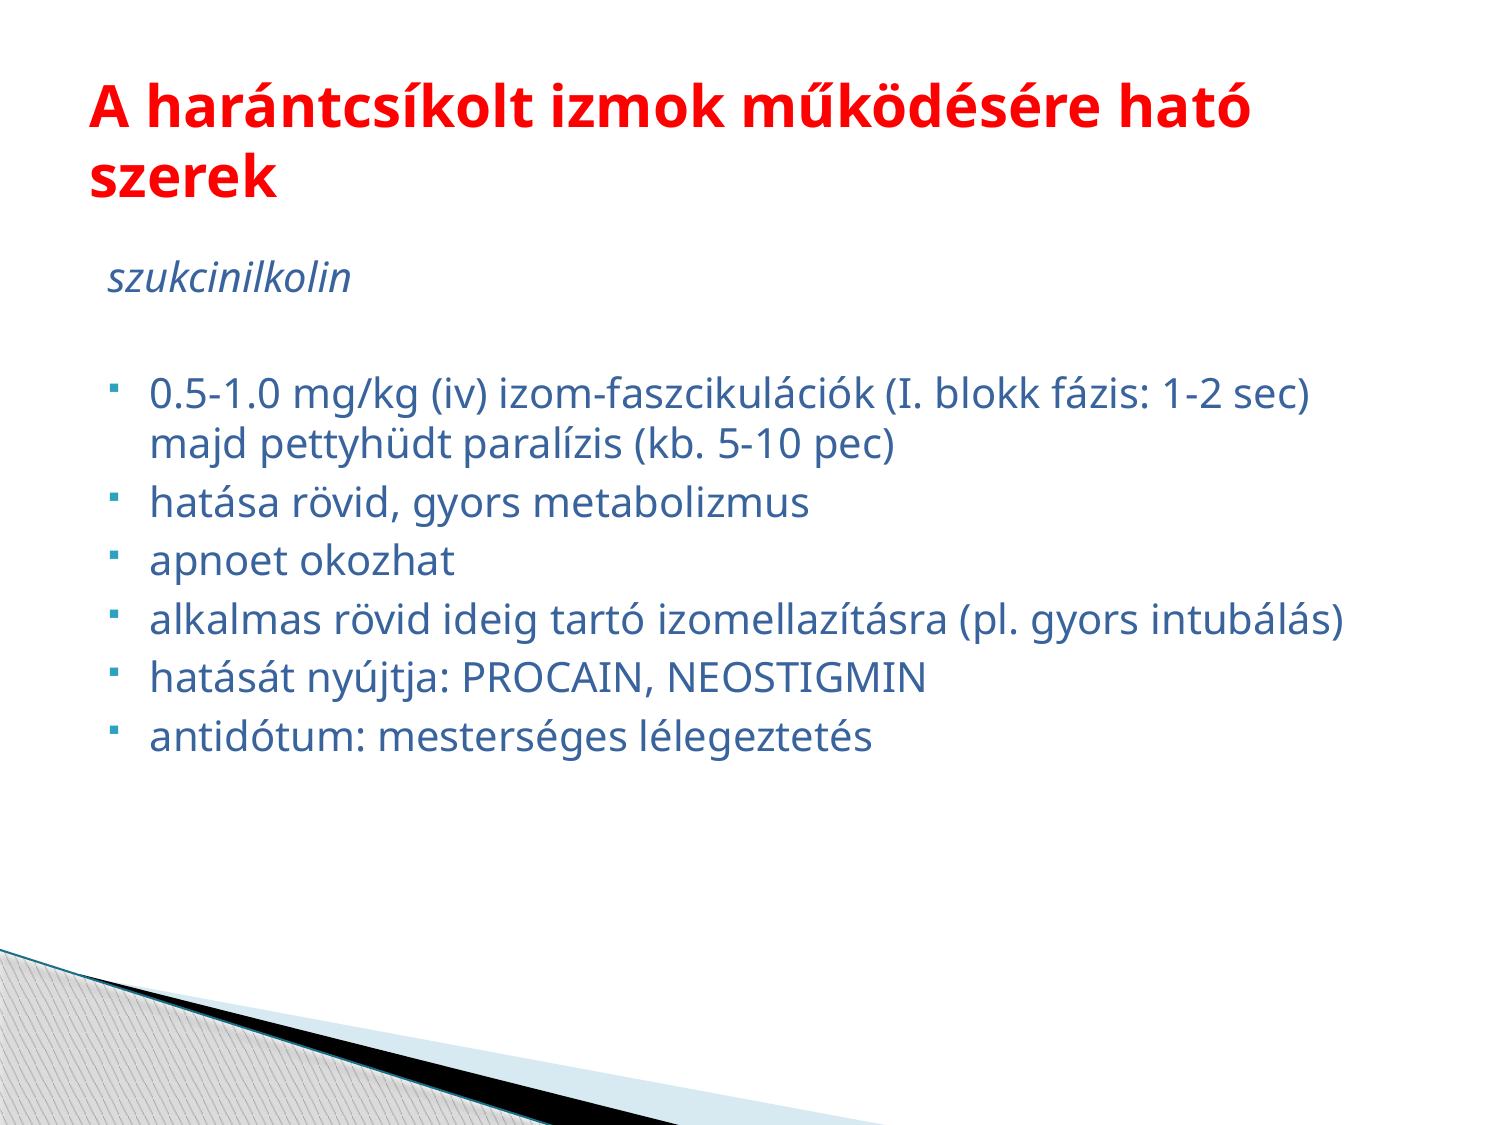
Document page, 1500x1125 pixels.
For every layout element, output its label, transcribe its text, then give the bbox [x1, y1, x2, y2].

list szukcinilkolin 0.5-1.0 mg/kg (iv) izom-faszcikulációk (I. blokk fázis: 1-2 sec) majd pettyhüdt paralízis (kb. 5-10 pec) hatása rövid, gyors metabolizmus apnoet okozhat alkalmas rövid ideig tartó izomellazításra (pl. gyors intubálás) hatását nyújtja: PROCAIN, NEOSTIGMIN antidótum: mesterséges lélegeztetés [75, 243, 1425, 986]
title A harántcsíkolt izmok működésére ható szerek [75, 45, 1425, 233]
